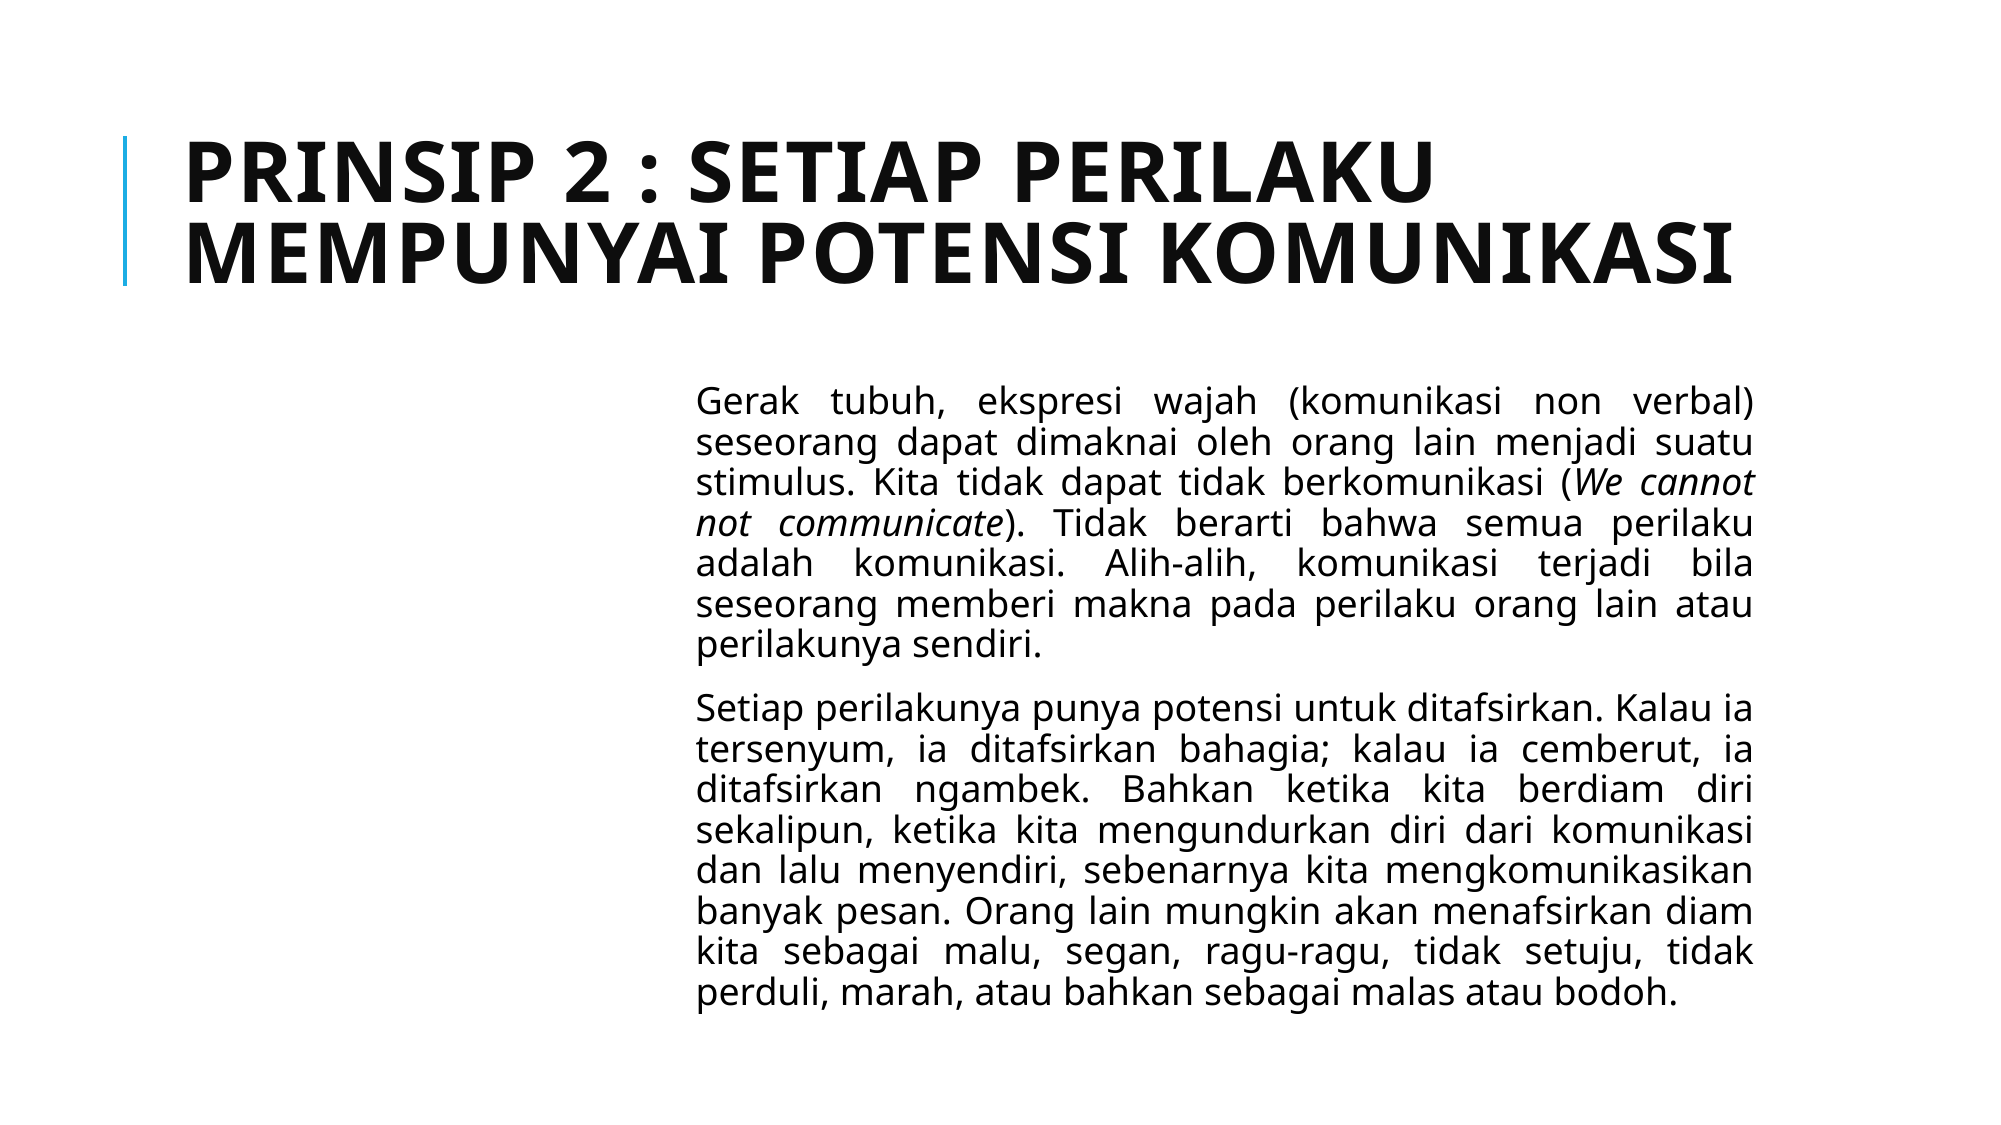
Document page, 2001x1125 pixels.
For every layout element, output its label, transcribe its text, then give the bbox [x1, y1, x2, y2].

list Gerak tubuh, ekspresi wajah (komunikasi non verbal) seseorang dapat dimaknai oleh orang lain menjadi suatu stimulus. Kita tidak dapat tidak berkomunikasi (We cannot not communicate). Tidak berarti bahwa semua perilaku adalah komunikasi. Alih-alih, komunikasi terjadi bila seseorang memberi makna pada perilaku orang lain atau perilakunya sendiri. Setiap perilakunya punya potensi untuk ditafsirkan. Kalau ia tersenyum, ia ditafsirkan bahagia; kalau ia cemberut, ia ditafsirkan ngambek. Bahkan ketika kita berdiam diri sekalipun, ketika kita mengundurkan diri dari komunikasi dan lalu menyendiri, sebenarnya kita mengkomunikasikan banyak pesan. Orang lain mungkin akan menafsirkan diam kita sebagai malu, segan, ragu-ragu, tidak setuju, tidak perduli, marah, atau bahkan sebagai malas atau bodoh. [675, 375, 1763, 1035]
title Prinsip 2 : Setiap perilaku mempunyai potensi komunikasi [168, 96, 1763, 342]
